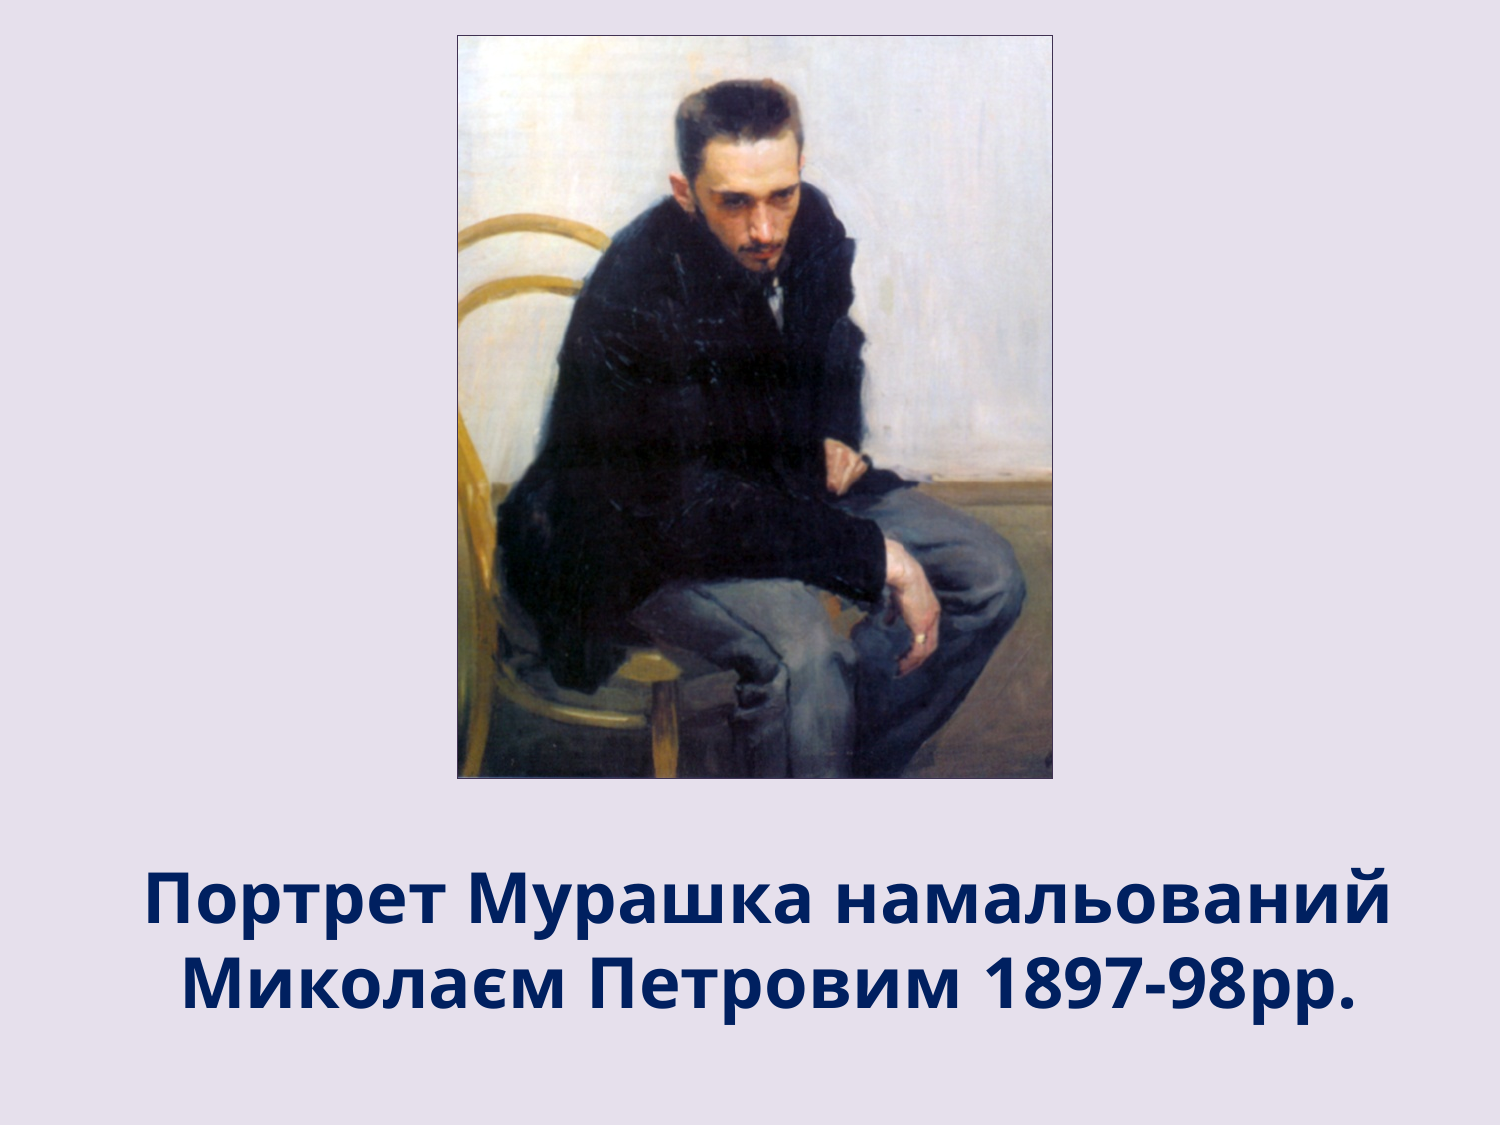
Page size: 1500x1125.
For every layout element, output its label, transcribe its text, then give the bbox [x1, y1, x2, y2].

picture [456, 34, 1053, 779]
title Портрет Мурашка намальований Миколаєм Петровим 1897-98рр. [93, 843, 1444, 1032]
